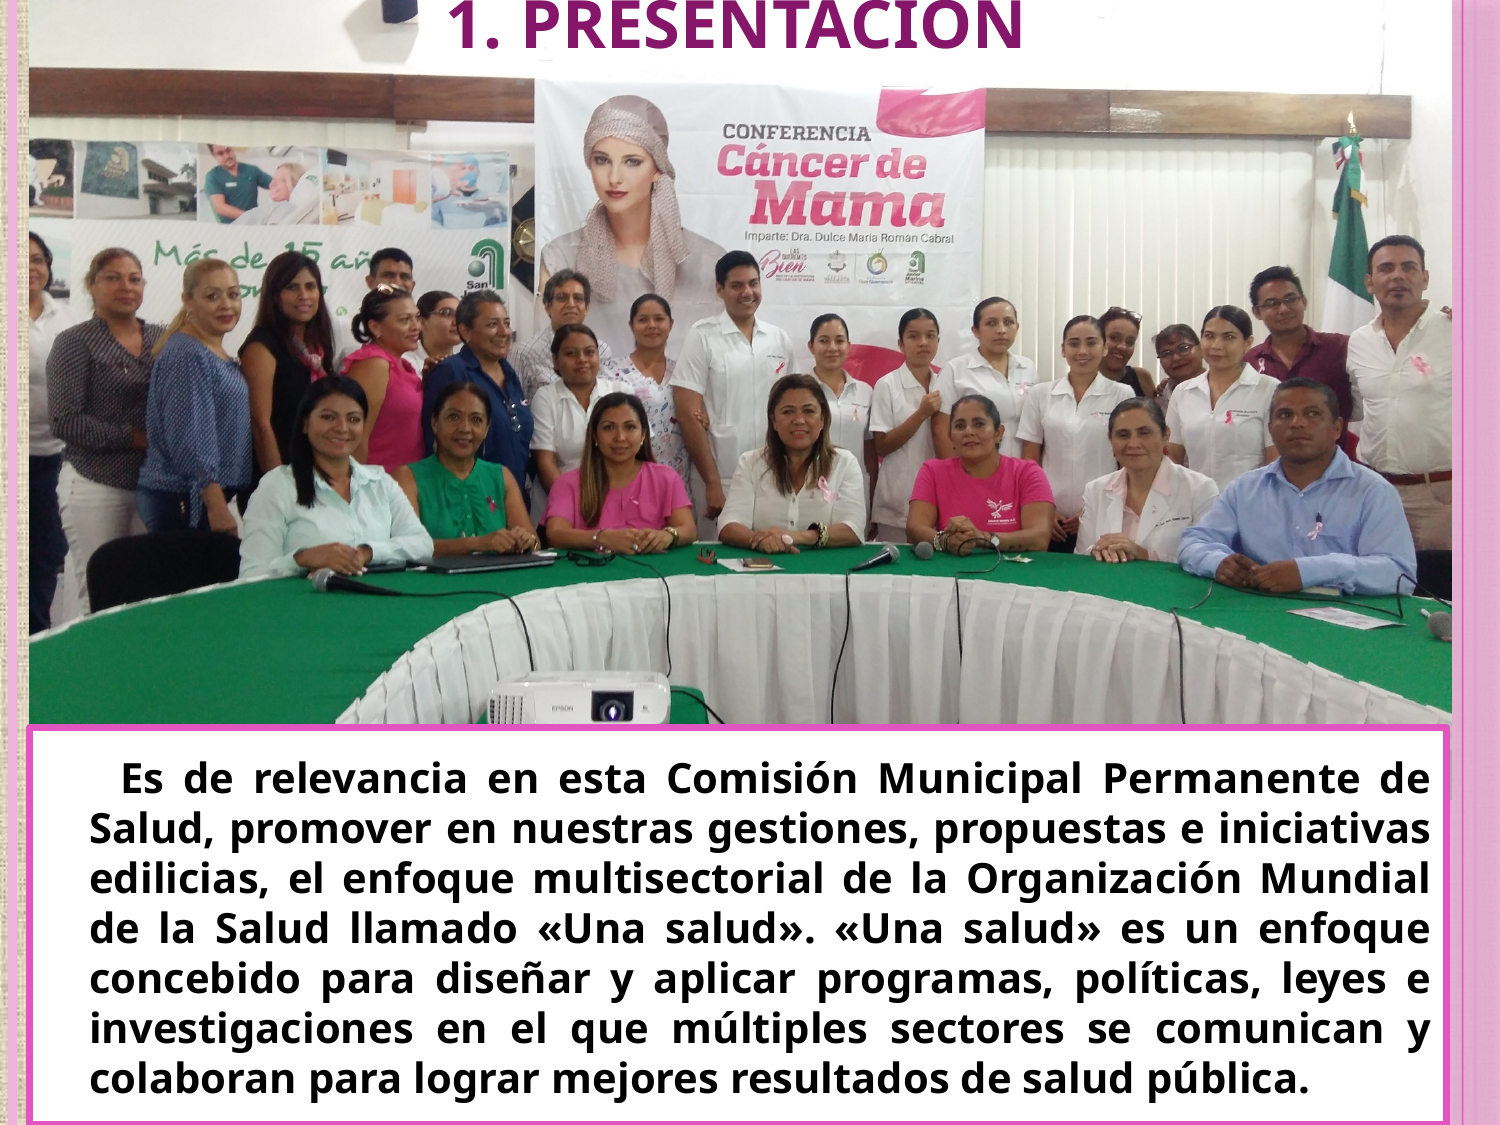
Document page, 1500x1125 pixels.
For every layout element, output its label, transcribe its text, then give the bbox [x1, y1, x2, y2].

picture [0, 0, 7, 1125]
list Es de relevancia en esta Comisión Municipal Permanente de Salud, promover en nuestras gestiones, propuestas e iniciativas edilicias, el enfoque multisectorial de la Organización Mundial de la Salud llamado «Una salud». «Una salud» es un enfoque concebido para diseñar y aplicar programas, políticas, leyes e investigaciones en el que múltiples sectores se comunican y colaboran para lograr mejores resultados de salud pública. [26, 811, 1450, 1125]
picture [18, 0, 1452, 1125]
